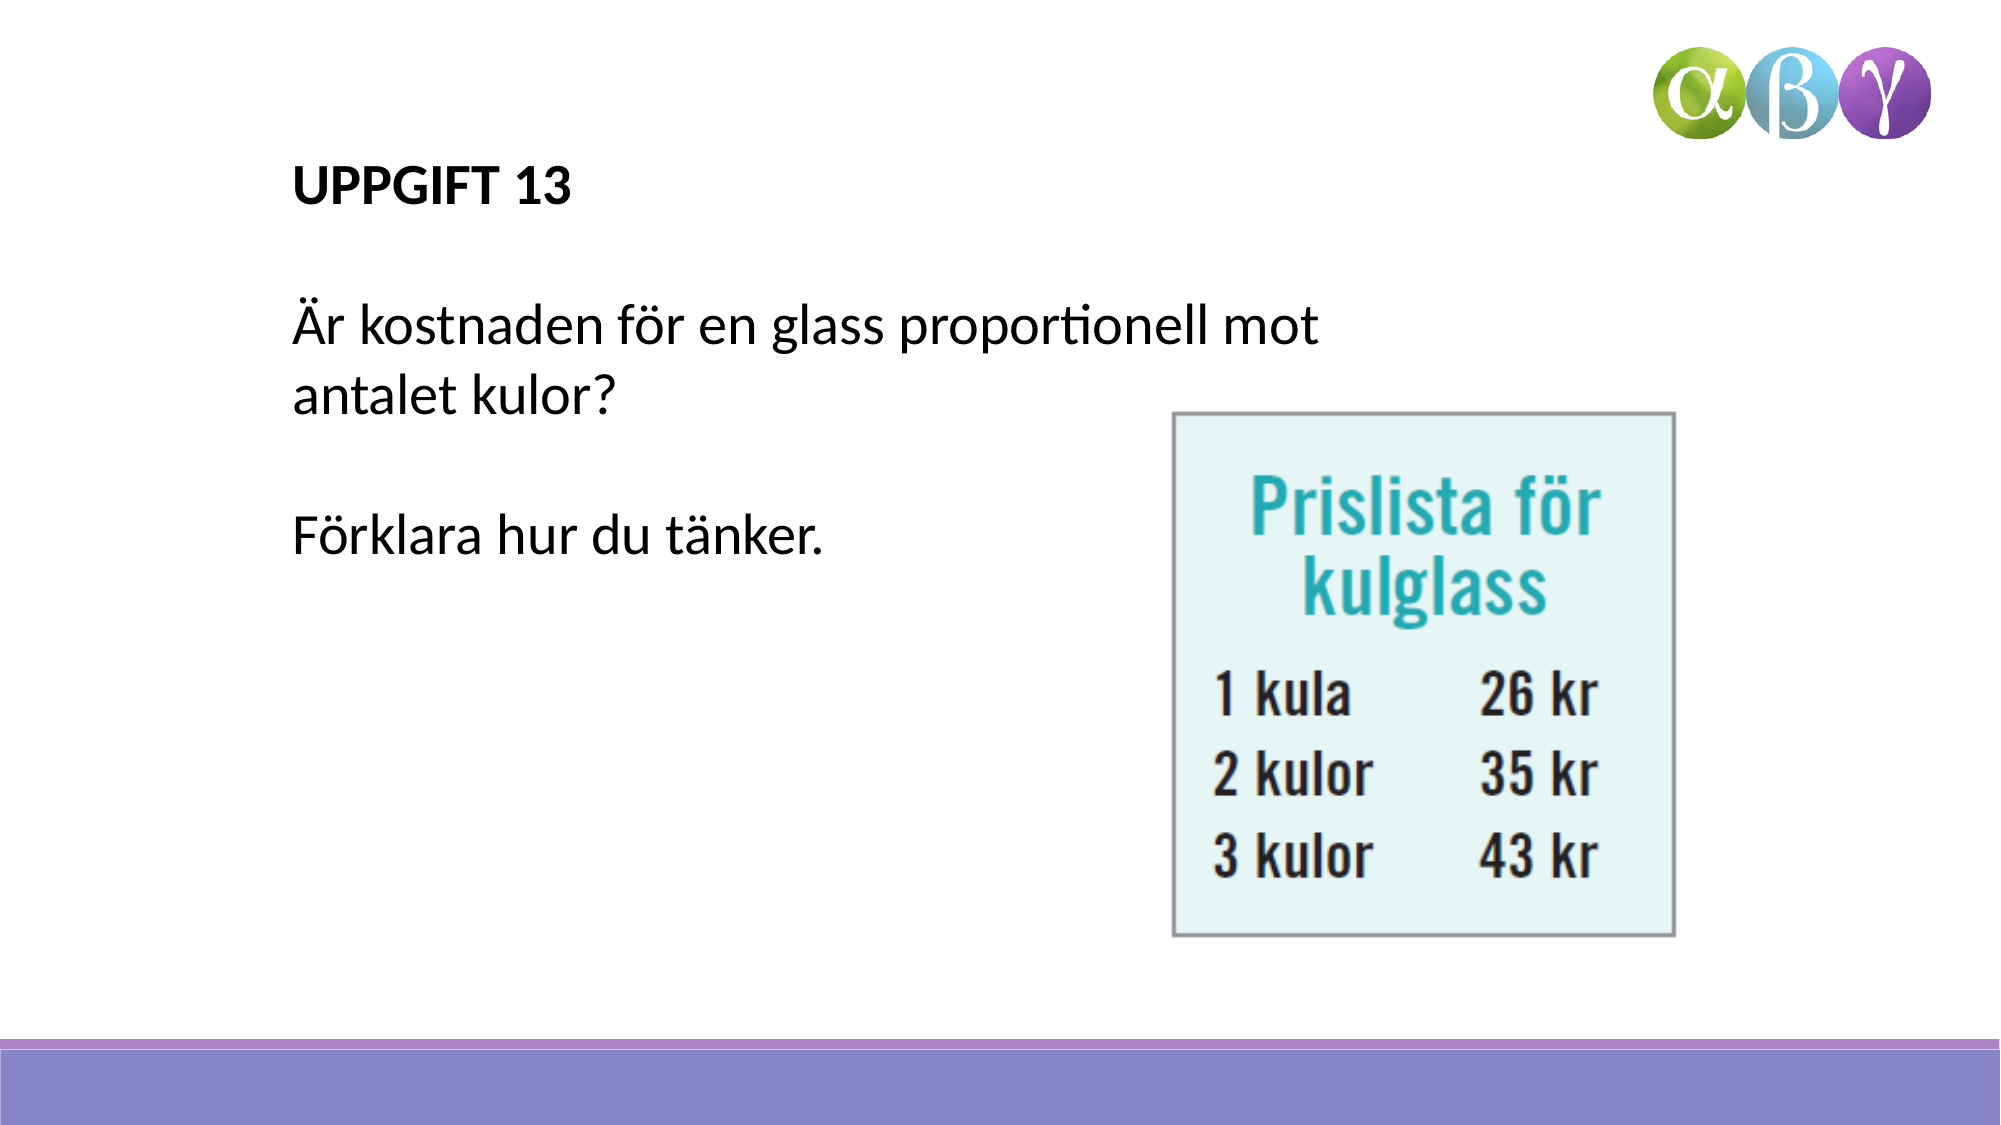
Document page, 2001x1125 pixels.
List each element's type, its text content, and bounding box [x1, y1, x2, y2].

picture [1652, 46, 1932, 140]
picture [1162, 403, 1687, 947]
text_box UPPGIFT 13 Är kostnaden för en glass proportionell mot antalet kulor? Förklara hur du tänker. [277, 138, 1350, 574]
